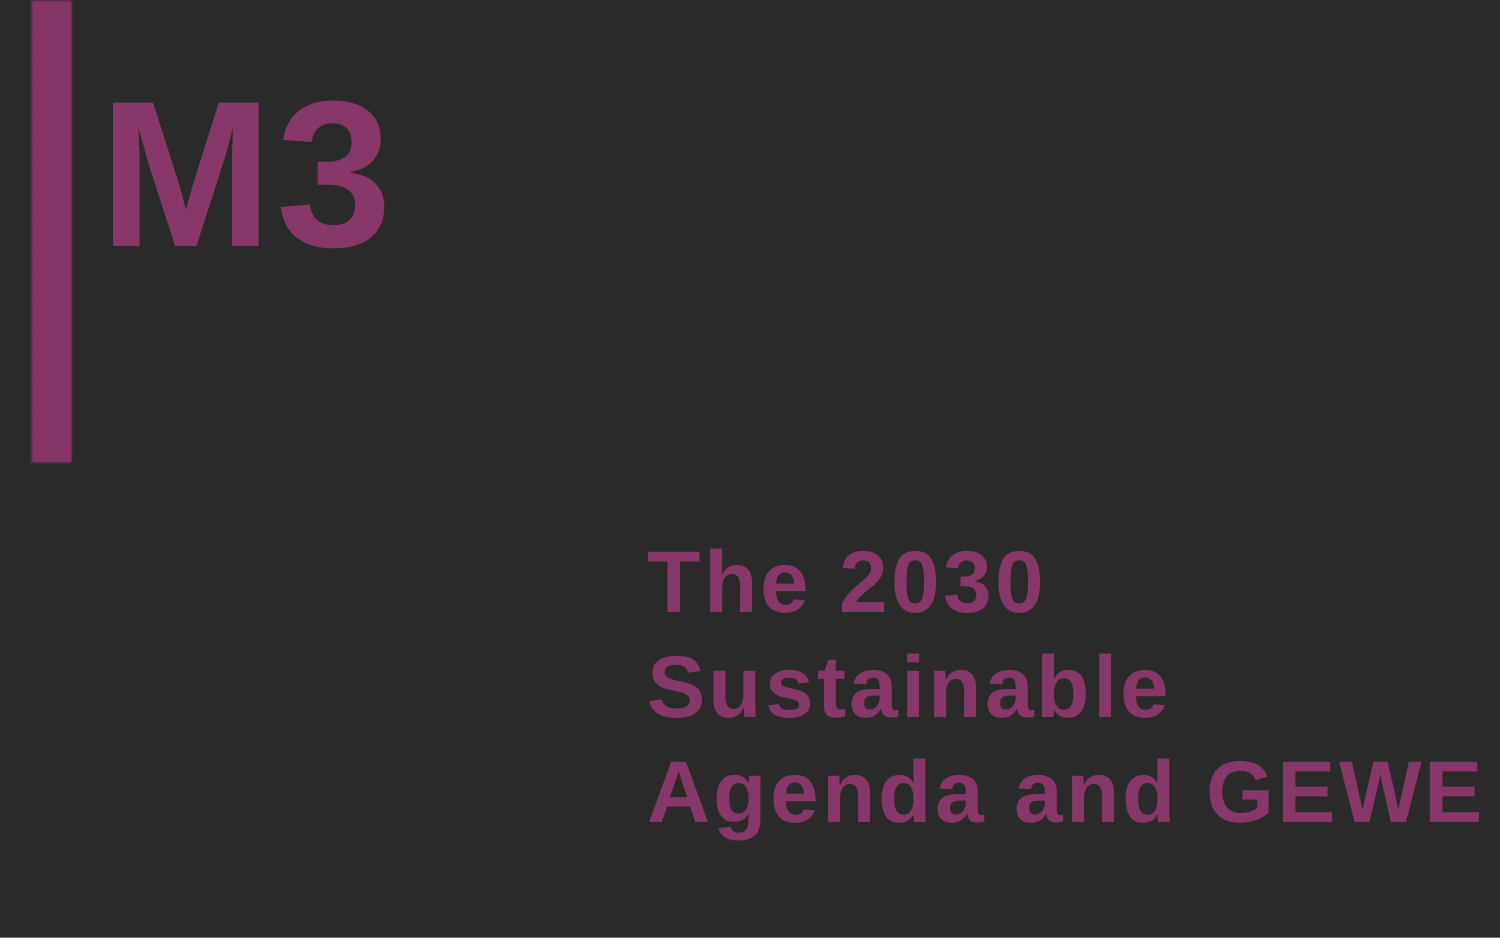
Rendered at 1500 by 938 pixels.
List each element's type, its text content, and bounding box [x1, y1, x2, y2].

text_box The 2030 Sustainable Agenda and GEWE [632, 518, 1500, 938]
text_box M3 [85, 30, 408, 295]
